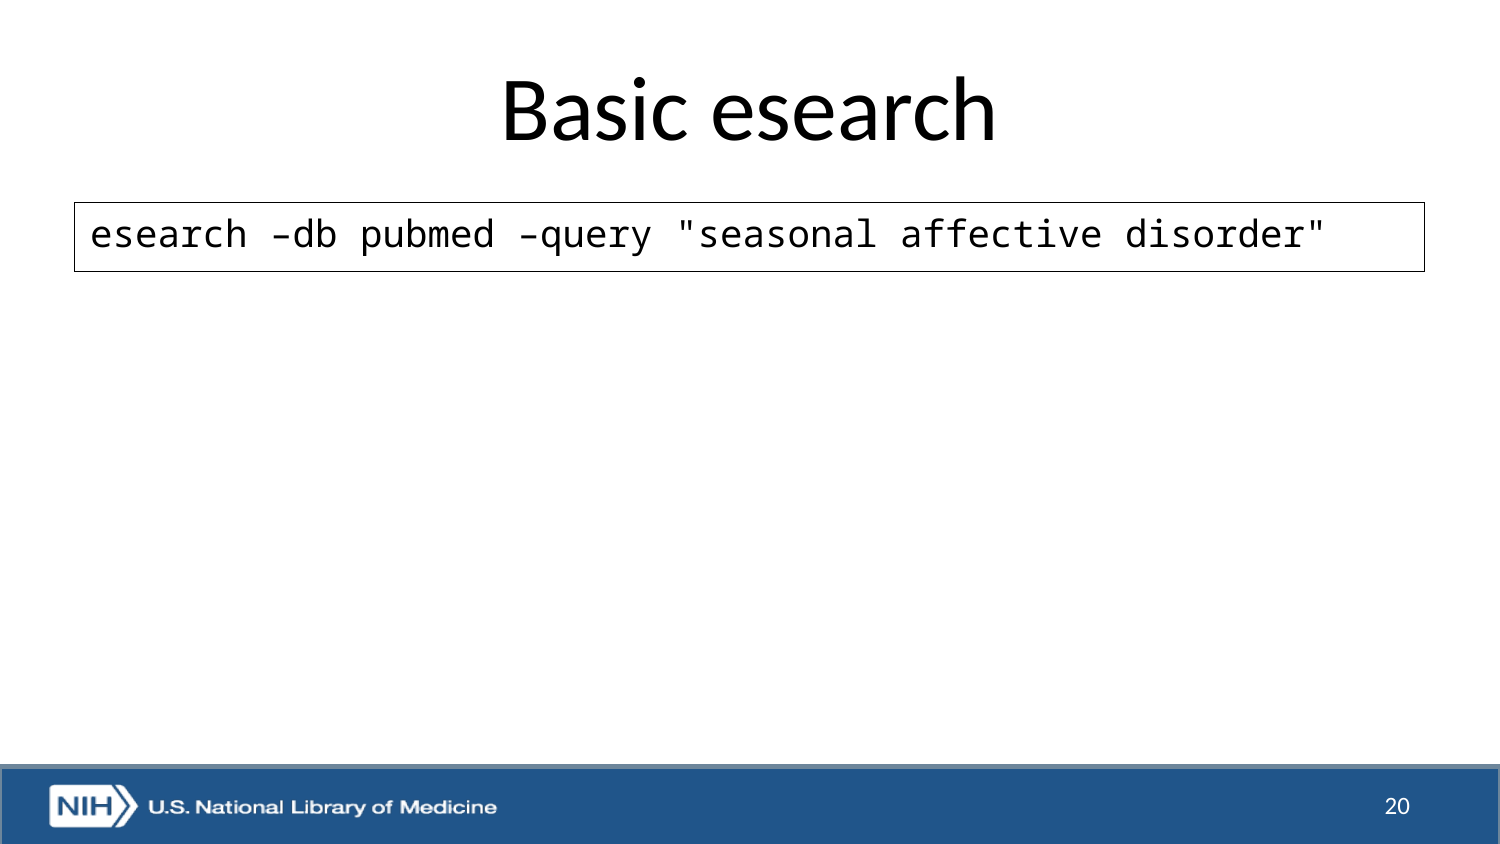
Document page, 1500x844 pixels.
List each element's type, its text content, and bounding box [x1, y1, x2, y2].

title Basic esearch [75, 33, 1425, 175]
text_box esearch –db pubmed –query "seasonal affective disorder" [74, 202, 1425, 272]
picture [12, 766, 504, 844]
slide_number 20 [1074, 782, 1425, 827]
